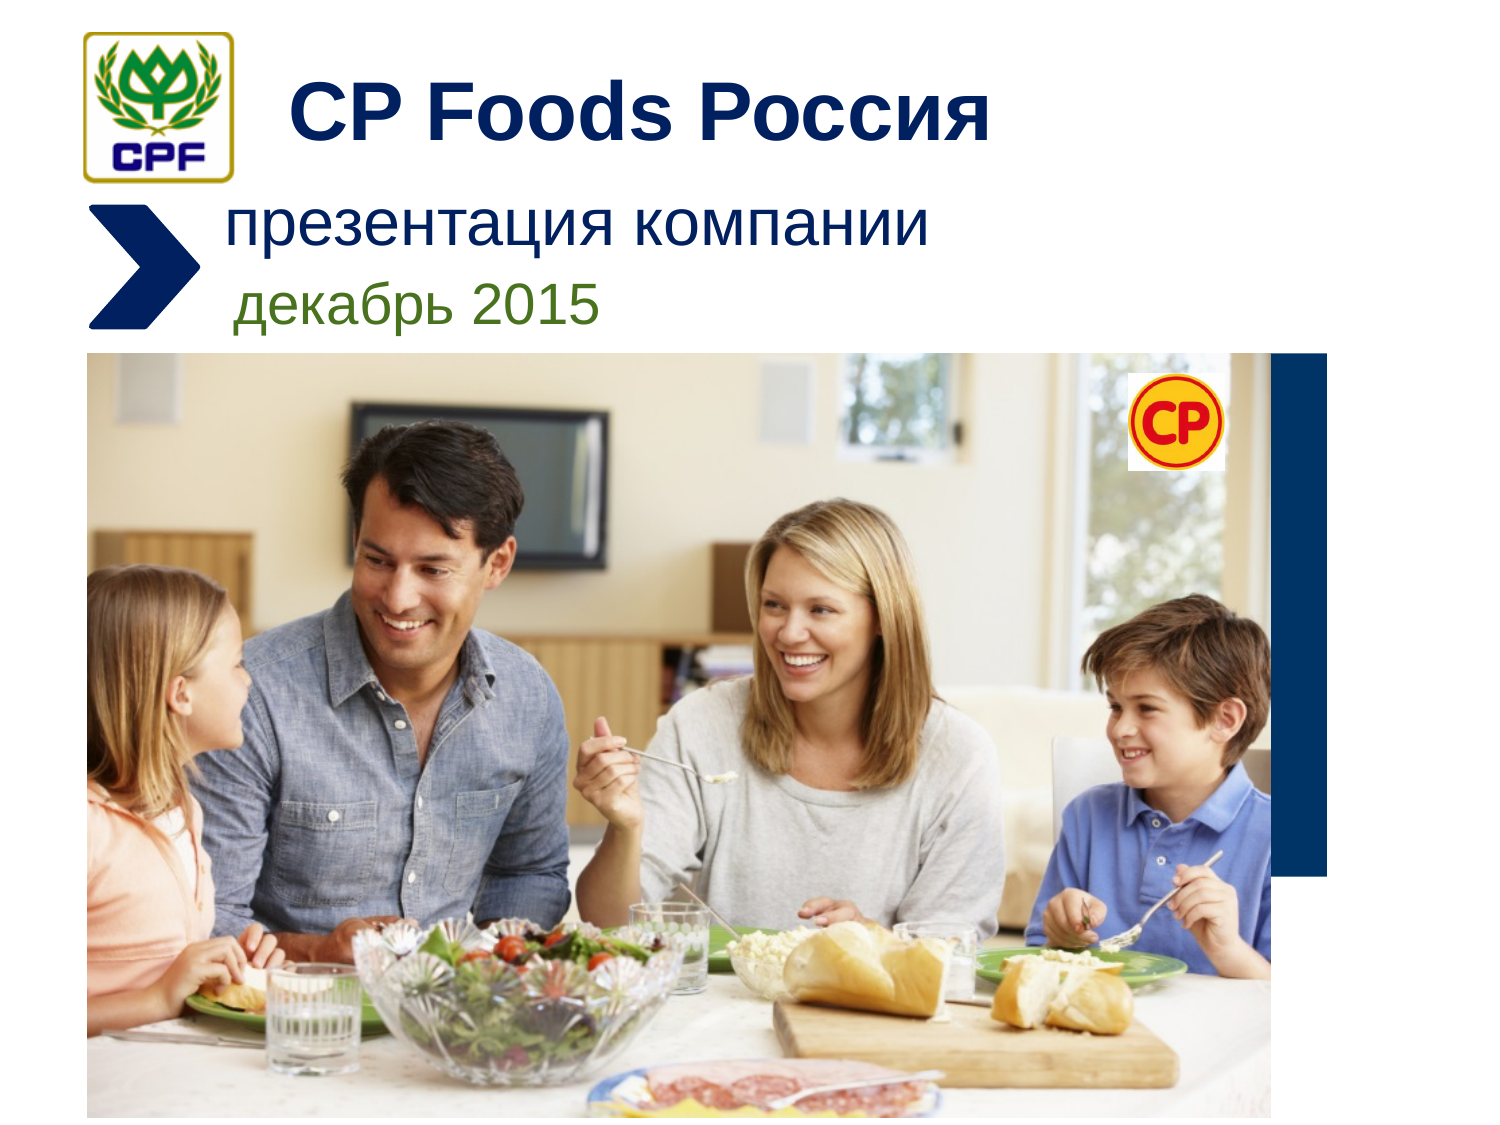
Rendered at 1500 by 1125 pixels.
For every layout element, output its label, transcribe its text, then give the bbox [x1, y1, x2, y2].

text_box [1272, 353, 1327, 877]
picture [82, 32, 236, 181]
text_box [66, 182, 945, 339]
picture [86, 352, 1271, 1119]
text_box CP Foods Россия [273, 49, 1327, 165]
